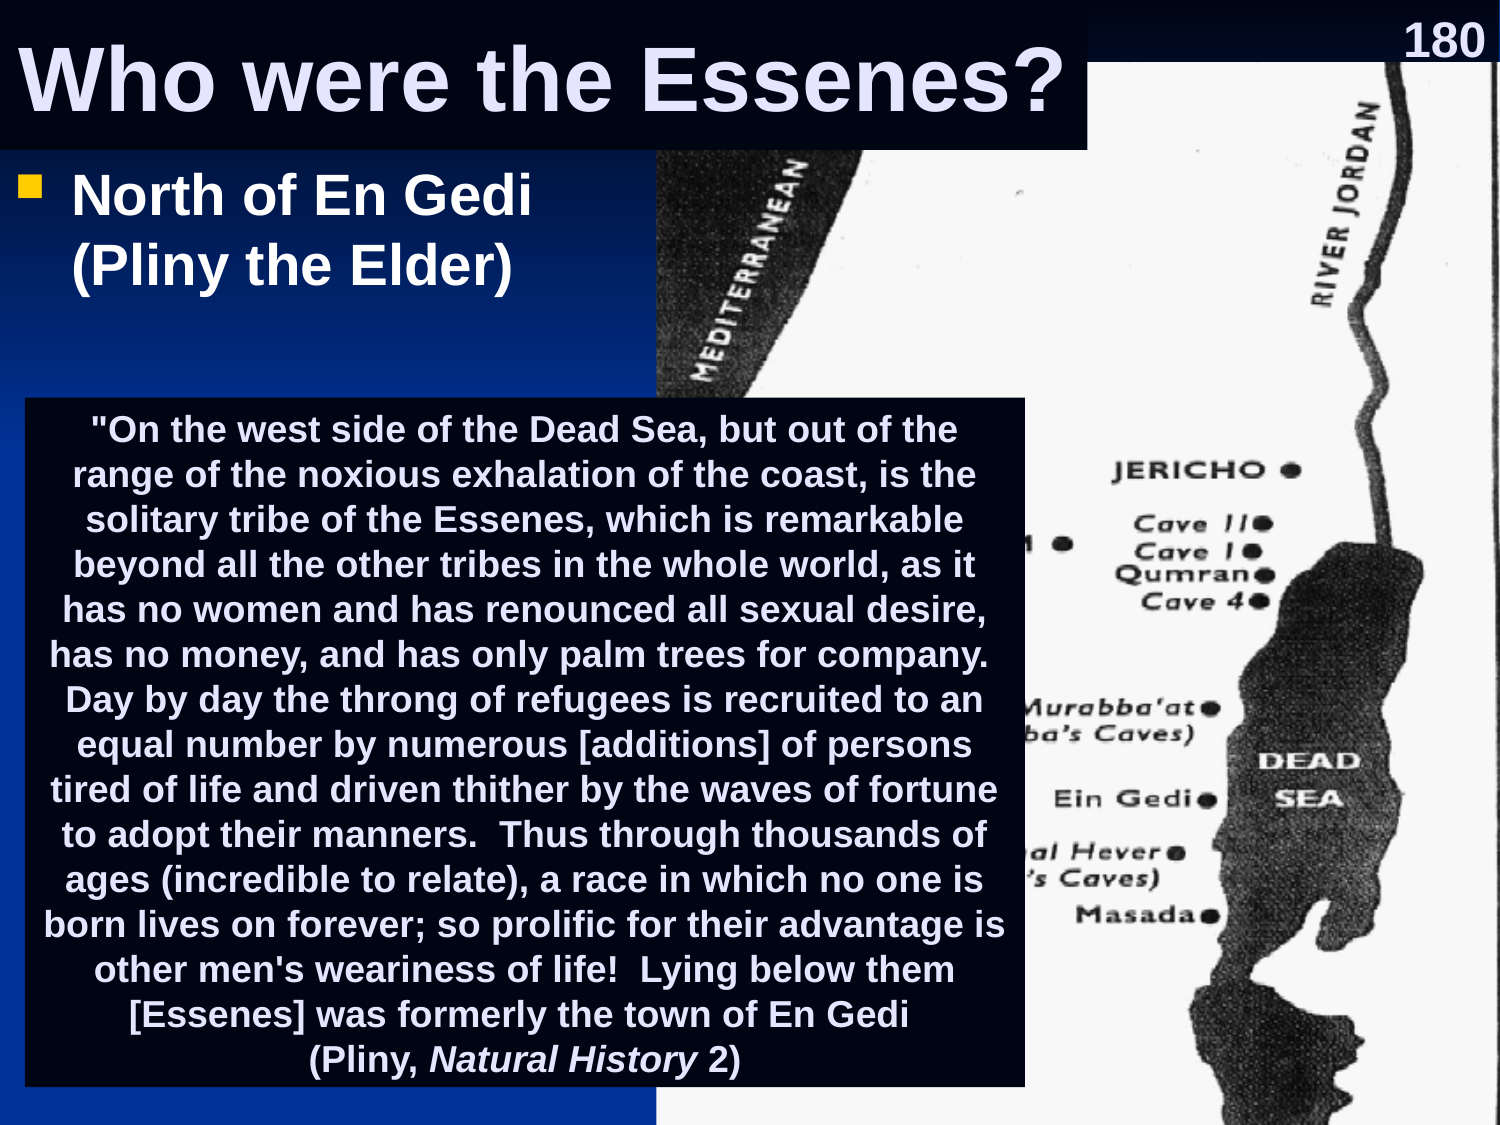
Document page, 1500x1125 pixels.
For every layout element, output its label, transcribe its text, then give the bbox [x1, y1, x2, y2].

text_box North of En Gedi (Pliny the Elder) [0, 149, 650, 363]
text_box "On the west side of the Dead Sea, but out of the range of the noxious exhalation of the coast, is the solitary tribe of the Essenes, which is remarkable beyond all the other tribes in the whole world, as it has no women and has renounced all sexual desire, has no money, and has only palm trees for company. Day by day the throng of refugees is recruited to an equal number by numerous [additions] of persons tired of life and driven thither by the waves of fortune to adopt their manners. Thus through thousands of ages (incredible to relate), a race in which no one is born lives on forever; so prolific for their advantage is other men's weariness of life! Lying below them [Essenes] was formerly the town of En Gedi (Pliny, Natural History 2) [24, 397, 650, 1088]
text_box 180 [1388, 0, 1500, 61]
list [655, 62, 1500, 1125]
title Who were the Essenes? [0, 0, 1088, 149]
